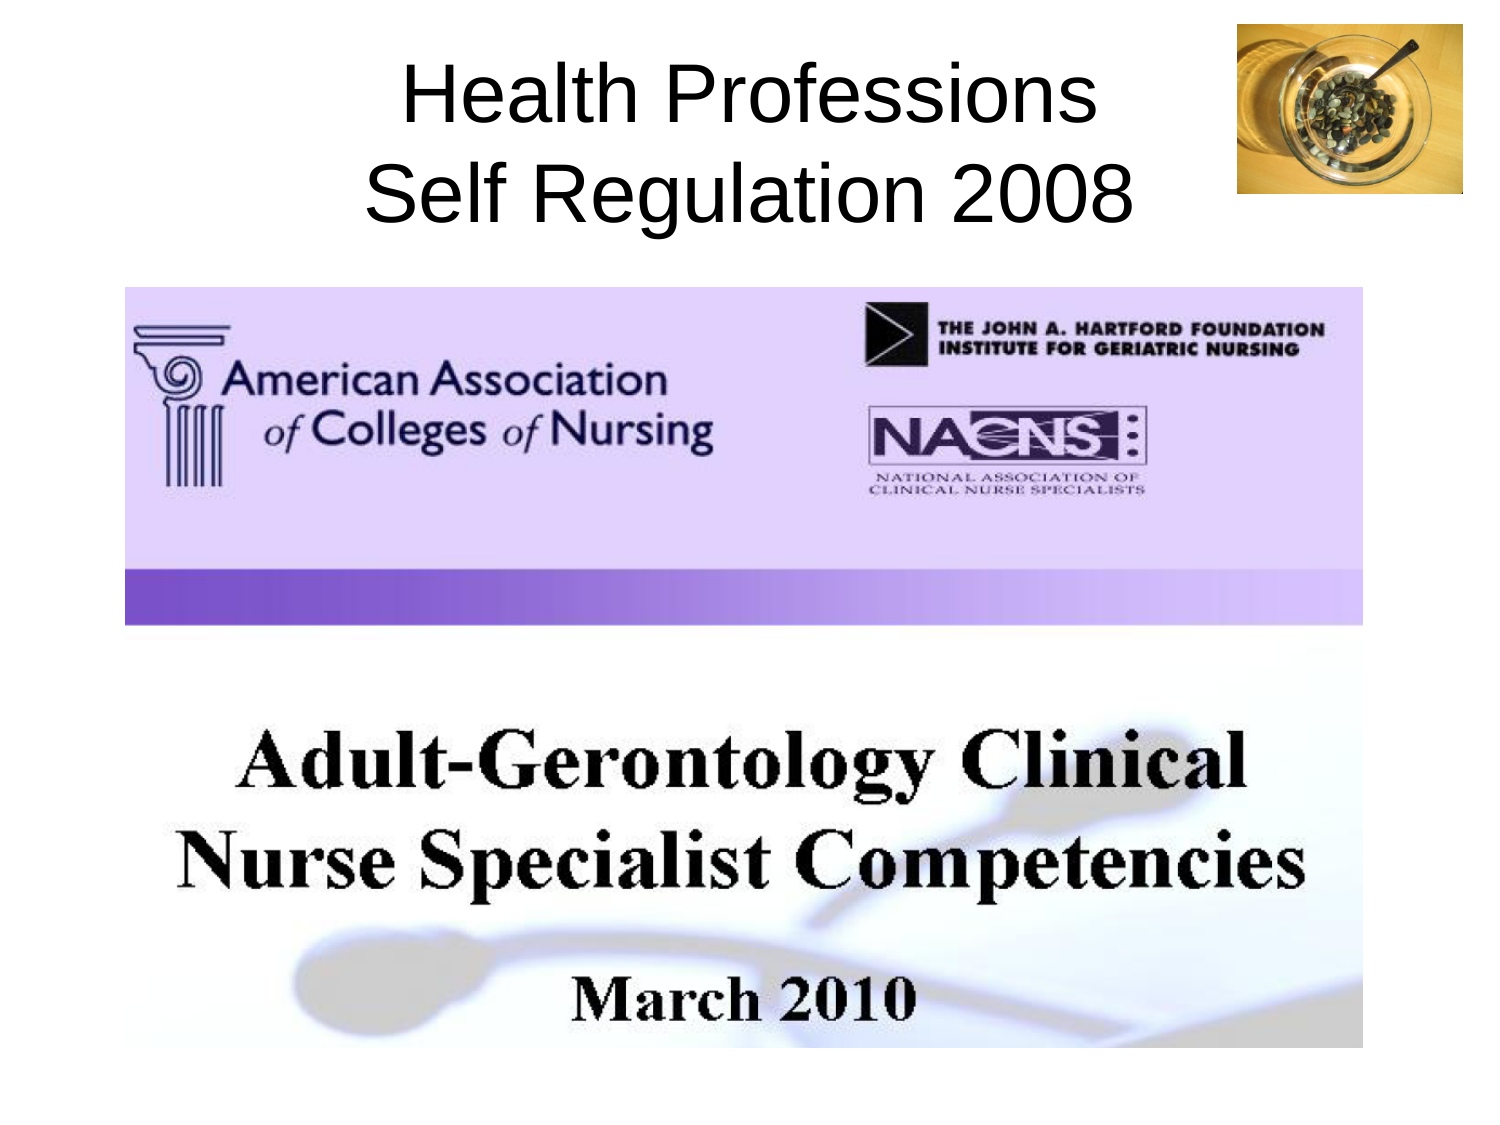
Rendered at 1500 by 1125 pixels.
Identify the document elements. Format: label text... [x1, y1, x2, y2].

picture [1237, 24, 1463, 194]
title Health Professions Self Regulation 2008 [74, 44, 1426, 233]
picture [124, 287, 1363, 1049]
